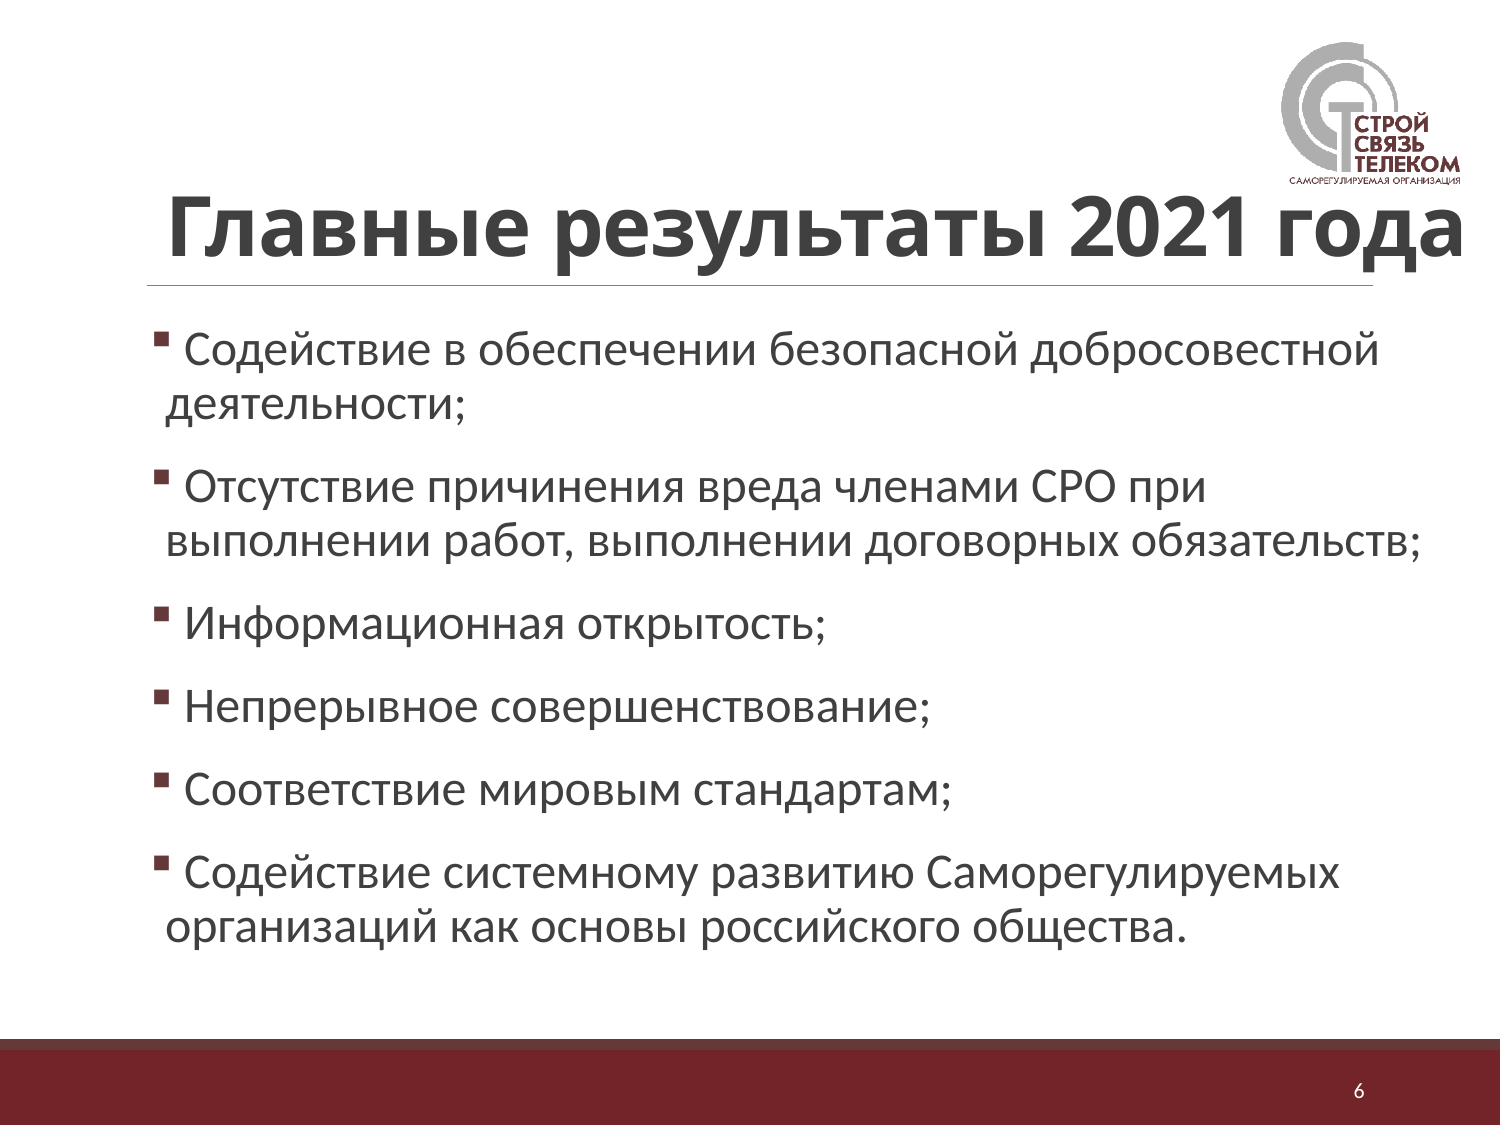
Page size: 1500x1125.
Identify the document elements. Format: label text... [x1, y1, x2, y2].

title Главные результаты 2021 года [150, 117, 1500, 281]
list Содействие в обеспечении безопасной добросовестной деятельности; Отсутствие причинения вреда членами СРО при выполнении работ, выполнении договорных обязательств; Информационная открытость; Непрерывное совершенствование; Соответствие мировым стандартам; Содействие системному развитию Саморегулируемых организаций как основы российского общества. [150, 314, 1471, 1028]
picture [1281, 42, 1460, 185]
slide_number 6 [1218, 1059, 1380, 1120]
